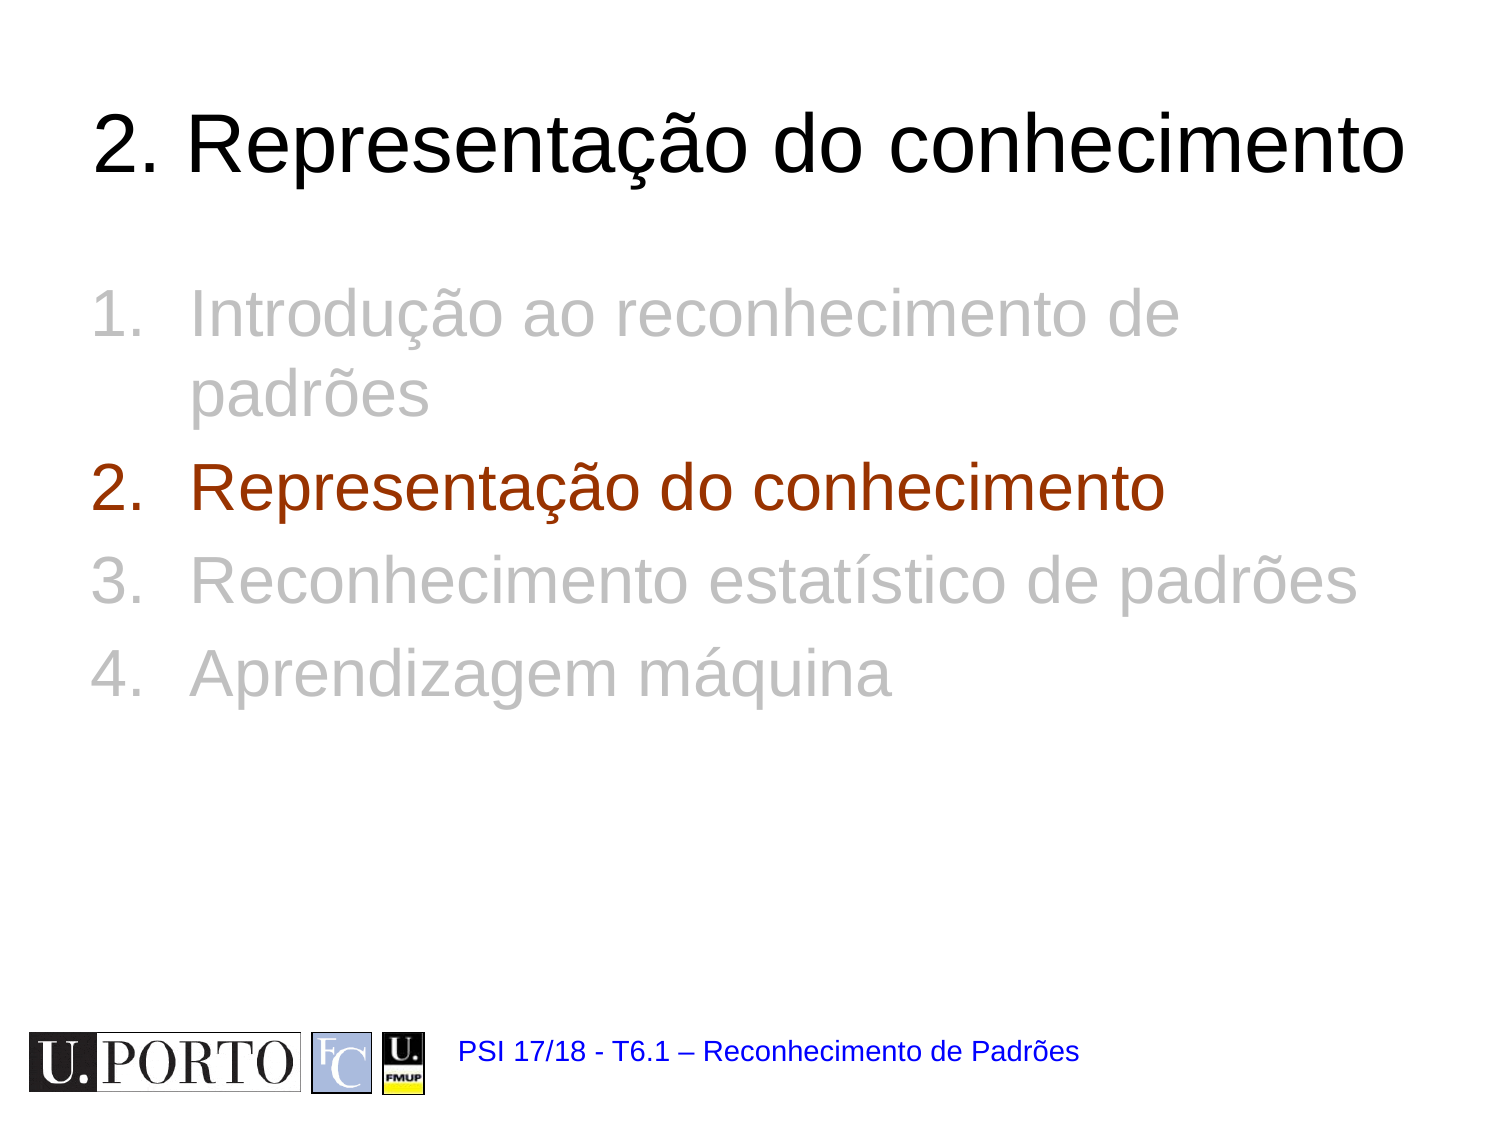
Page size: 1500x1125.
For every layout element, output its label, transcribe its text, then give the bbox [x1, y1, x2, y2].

picture [313, 1033, 371, 1092]
title 2. Representação do conhecimento [75, 45, 1425, 233]
footer PSI 17/18 - T6.1 – Reconhecimento de Padrões [442, 1024, 1306, 1103]
picture [384, 1033, 423, 1094]
picture [29, 1032, 301, 1092]
list Introdução ao reconhecimento de padrões Representação do conhecimento Reconhecimento estatístico de padrões Aprendizagem máquina [75, 262, 1425, 1005]
